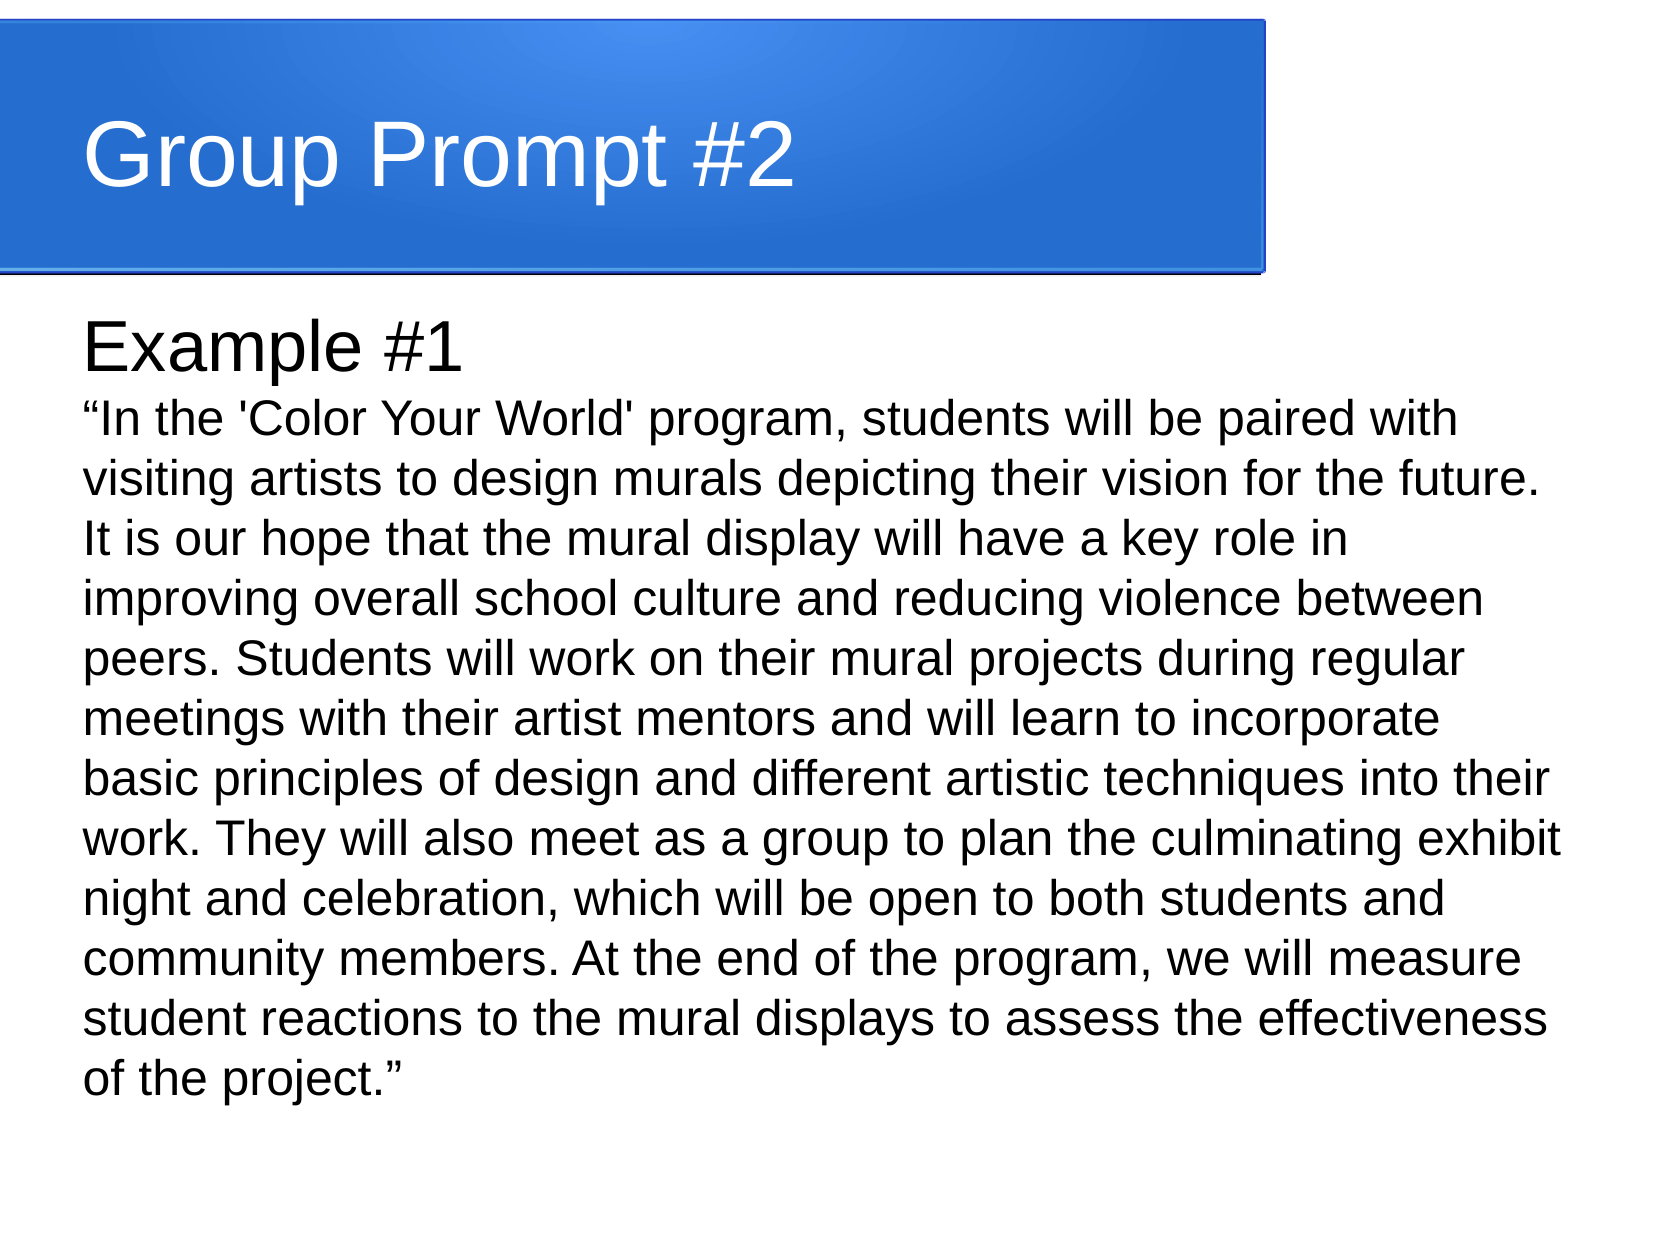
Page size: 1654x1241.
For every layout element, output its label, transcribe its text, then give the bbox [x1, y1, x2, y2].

text_box Example #1 “In the 'Color Your World' program, students will be paired with visiting artists to design murals depicting their vision for the future. It is our hope that the mural display will have a key role in improving overall school culture and reducing violence between peers. Students will work on their mural projects during regular meetings with their artist mentors and will learn to incorporate basic principles of design and different artistic techniques into their work. They will also meet as a group to plan the culminating exhibit night and celebration, which will be open to both students and community members. At the end of the program, we will measure student reactions to the mural displays to assess the effectiveness of the project.” [82, 299, 1571, 1019]
picture [0, 17, 1269, 282]
text_box Group Prompt #2 [82, 47, 1235, 252]
